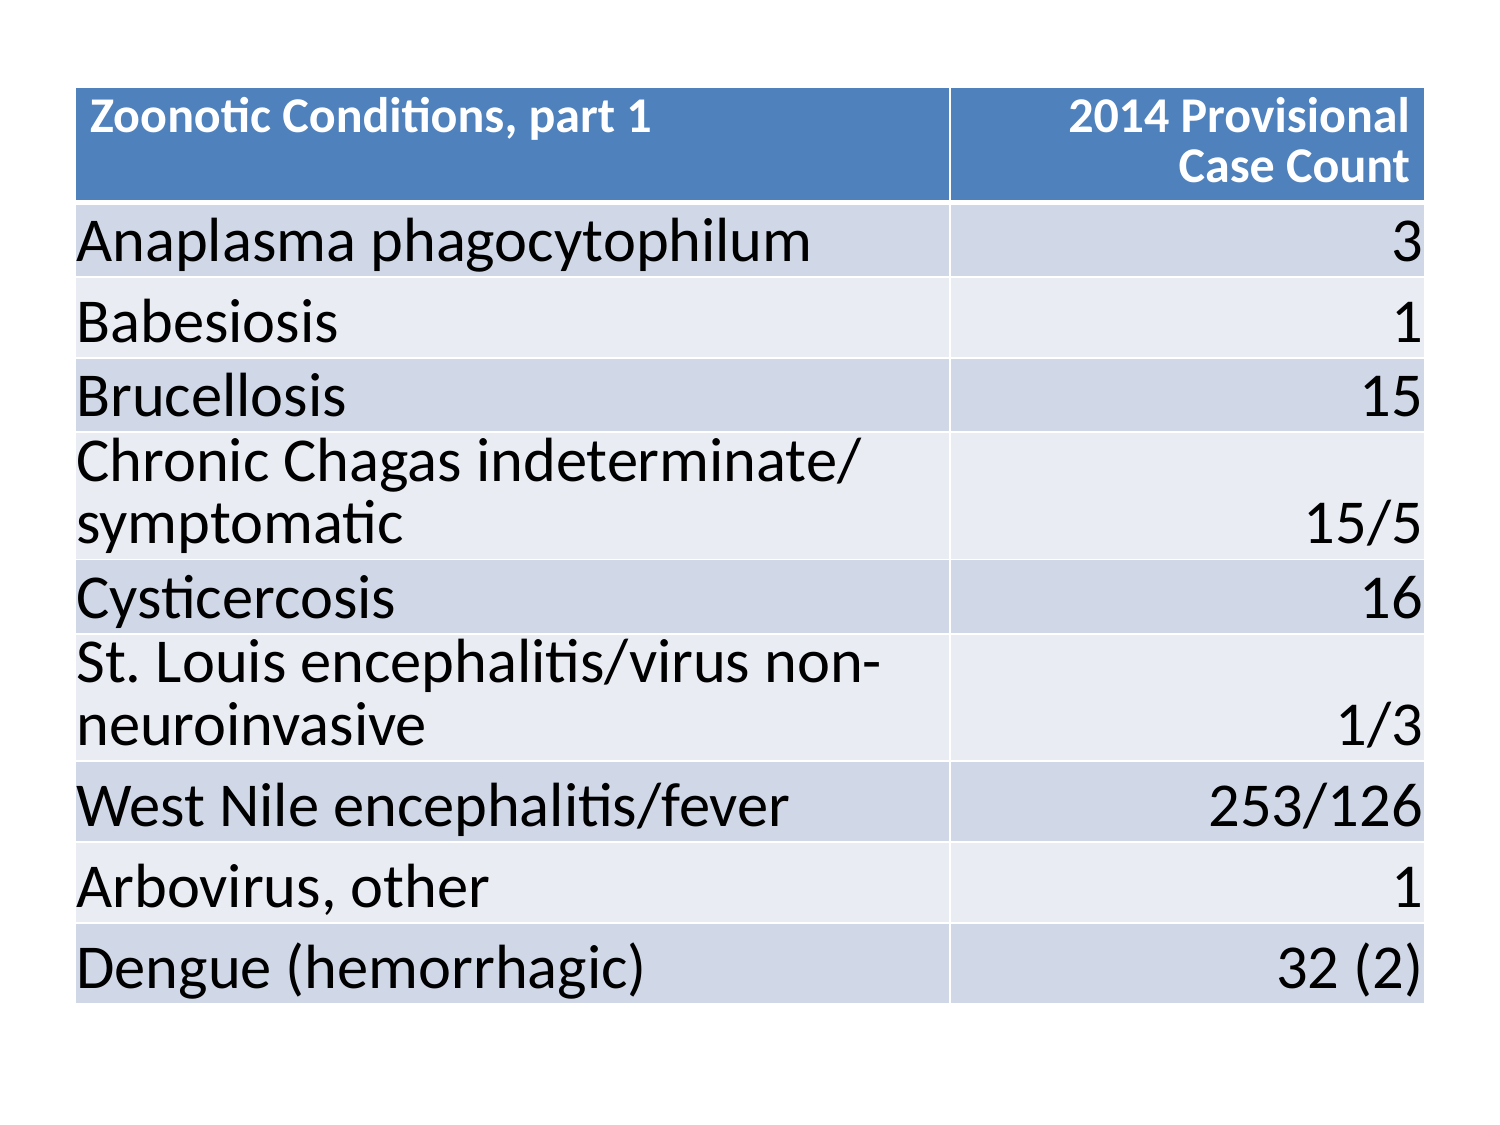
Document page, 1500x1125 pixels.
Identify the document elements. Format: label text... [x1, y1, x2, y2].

table_header 2014 Provisional Case Count [951, 88, 1424, 200]
table_cell 32 (2) [951, 924, 1424, 1003]
table_cell Brucellosis [76, 359, 949, 431]
table_cell West Nile encephalitis/fever [76, 762, 949, 841]
table_cell Anaplasma phagocytophilum [76, 205, 949, 276]
table_cell 15/5 [951, 433, 1424, 559]
table_cell Babesiosis [76, 278, 949, 357]
table_cell Cysticercosis [76, 560, 949, 633]
table_cell 16 [951, 560, 1424, 633]
table_cell Arbovirus, other [76, 843, 949, 922]
table_cell 1 [951, 278, 1424, 357]
table_cell St. Louis encephalitis/virus non-neuroinvasive [76, 635, 949, 760]
table_cell 3 [951, 205, 1424, 276]
table_cell 253/126 [951, 762, 1424, 841]
table_header Zoonotic Conditions, part 1 [76, 88, 949, 200]
table_cell 1/3 [951, 635, 1424, 760]
table_cell 15 [951, 359, 1424, 431]
table_cell Dengue (hemorrhagic) [76, 924, 949, 1003]
table_cell 1 [951, 843, 1424, 922]
table_cell Chronic Chagas indeterminate/ symptomatic [76, 433, 949, 559]
